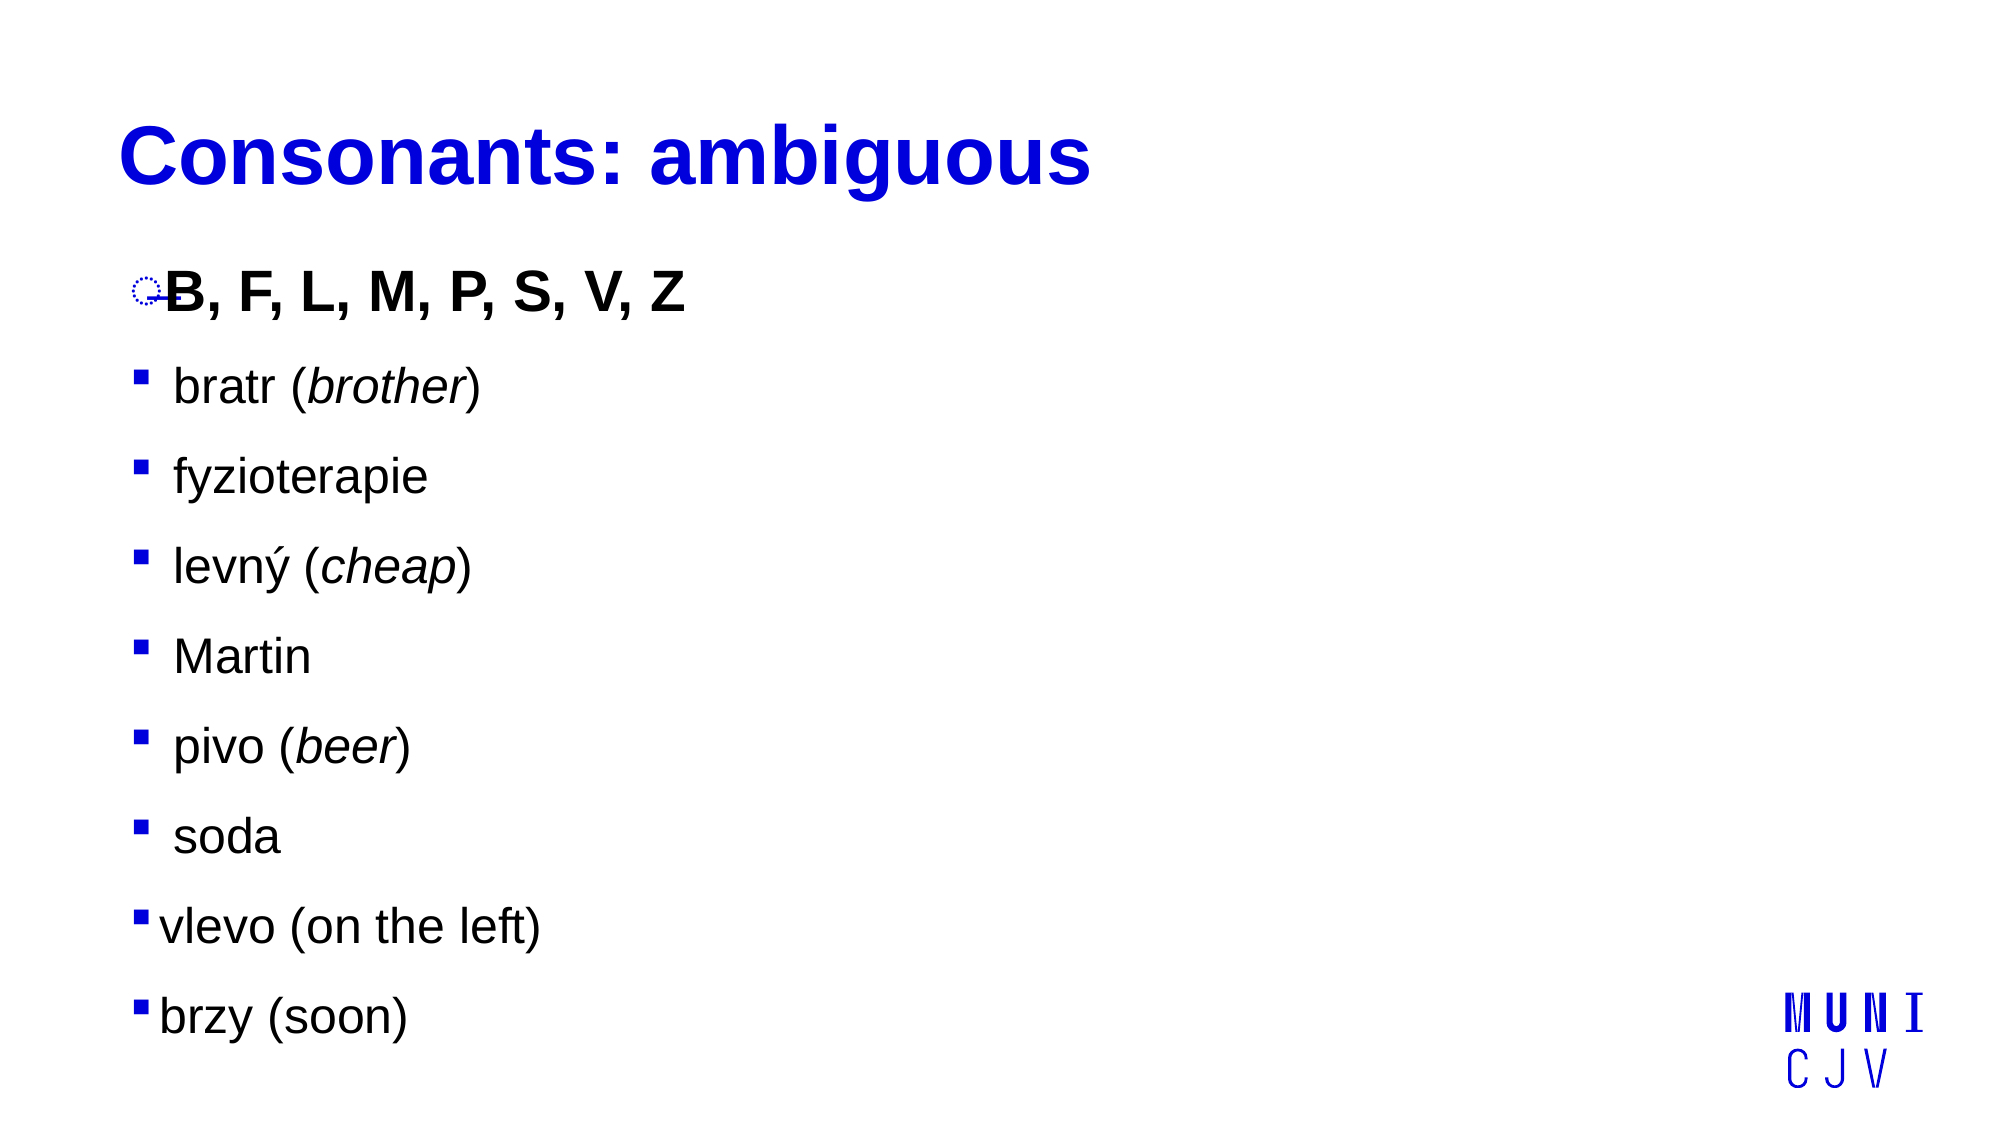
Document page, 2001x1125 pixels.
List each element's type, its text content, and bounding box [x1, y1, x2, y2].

title Consonants: ambiguous [118, 118, 1883, 193]
list B, F, L, M, P, S, V, Z bratr (brother) fyzioterapie levný (cheap) Martin pivo (beer) soda vlevo (on the left) brzy (soon) [118, 218, 1929, 957]
